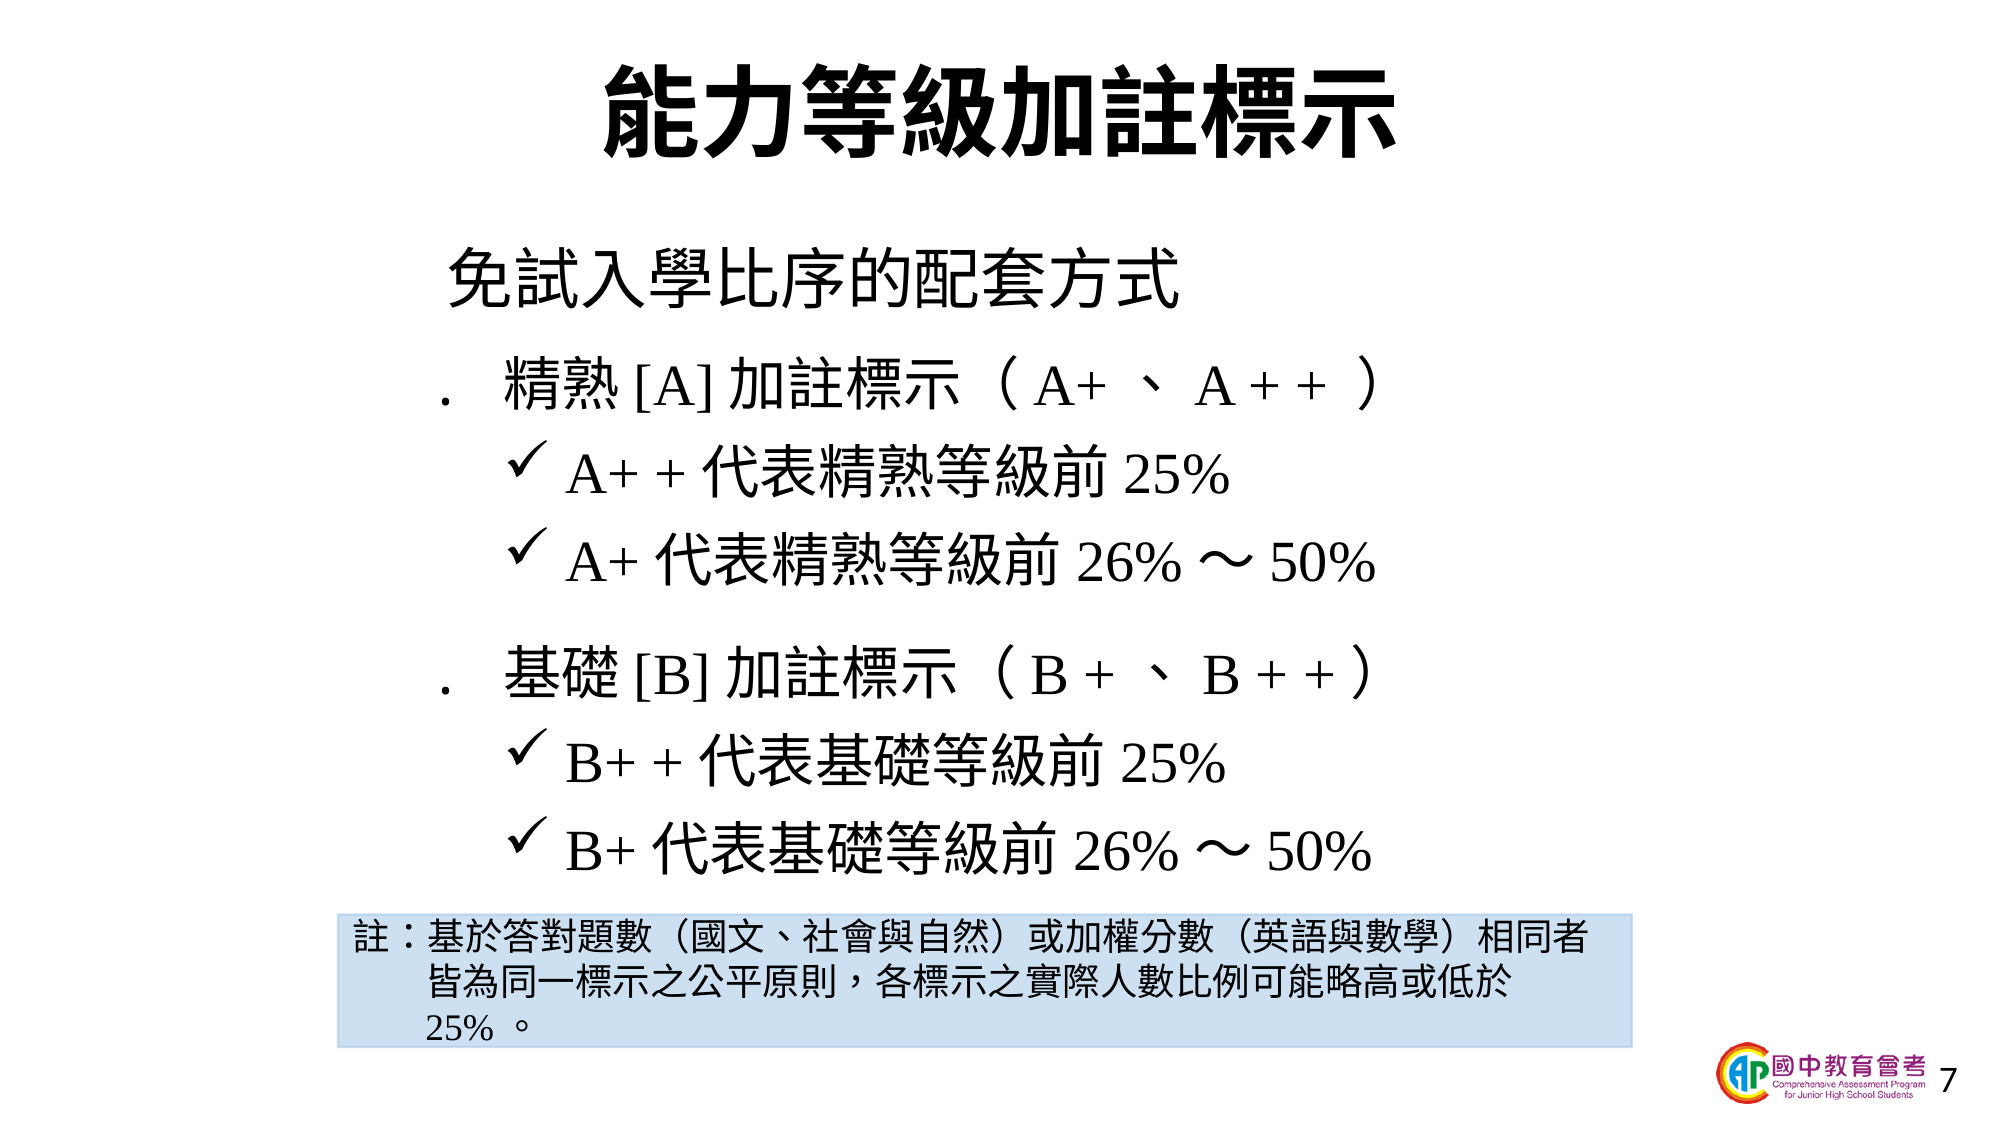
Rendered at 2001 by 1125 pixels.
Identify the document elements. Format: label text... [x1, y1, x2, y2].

list 免試入學比序的配套方式 精熟[A]加註標示（A+、A + + ） A+ +代表精熟等級前25% A+代表精熟等級前26%～50% 基礎[B]加註標示（B +、B + +） B+ +代表基礎等級前25% B+代表基礎等級前26%～50% [291, 238, 1586, 981]
text_box 7 [1923, 1047, 2000, 1107]
picture [1716, 1042, 1925, 1104]
text_box 註：基於答對題數（國文、社會與自然）或加權分數（英語與數學）相同者皆為同一標示之公平原則，各標示之實際人數比例可能略高或低於25%。 [337, 914, 1632, 1047]
title 能力等級加註標示 [137, 2, 1863, 220]
